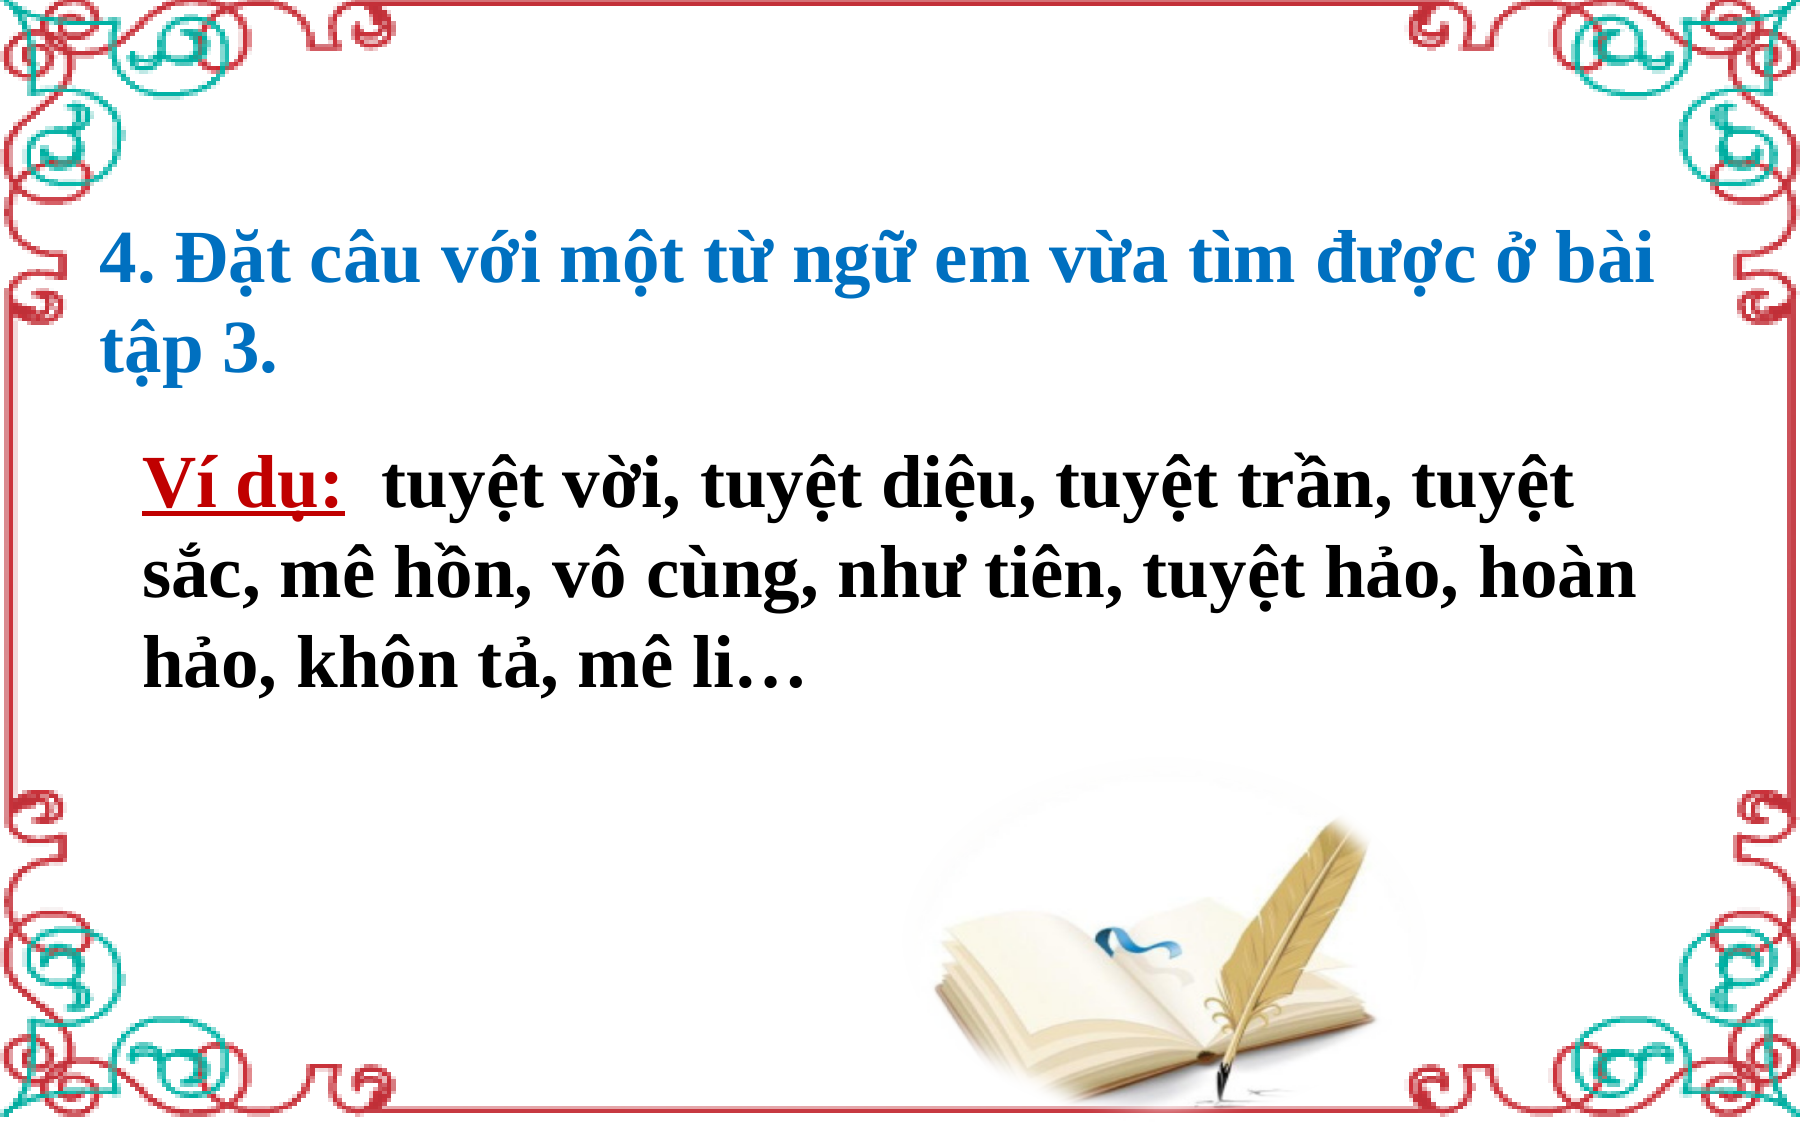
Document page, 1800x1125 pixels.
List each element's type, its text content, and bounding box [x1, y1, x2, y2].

list 4. Đặt câu với một từ ngữ em vừa tìm được ở bài tập 3. [84, 200, 1705, 943]
text_box Ví dụ: tuyệt vời, tuyệt diệu, tuyệt trần, tuyệt sắc, mê hồn, vô cùng, như tiên, tuyệt hảo, hoàn hảo, khôn tả, mê li… [127, 424, 1673, 710]
picture [0, 0, 1800, 1125]
